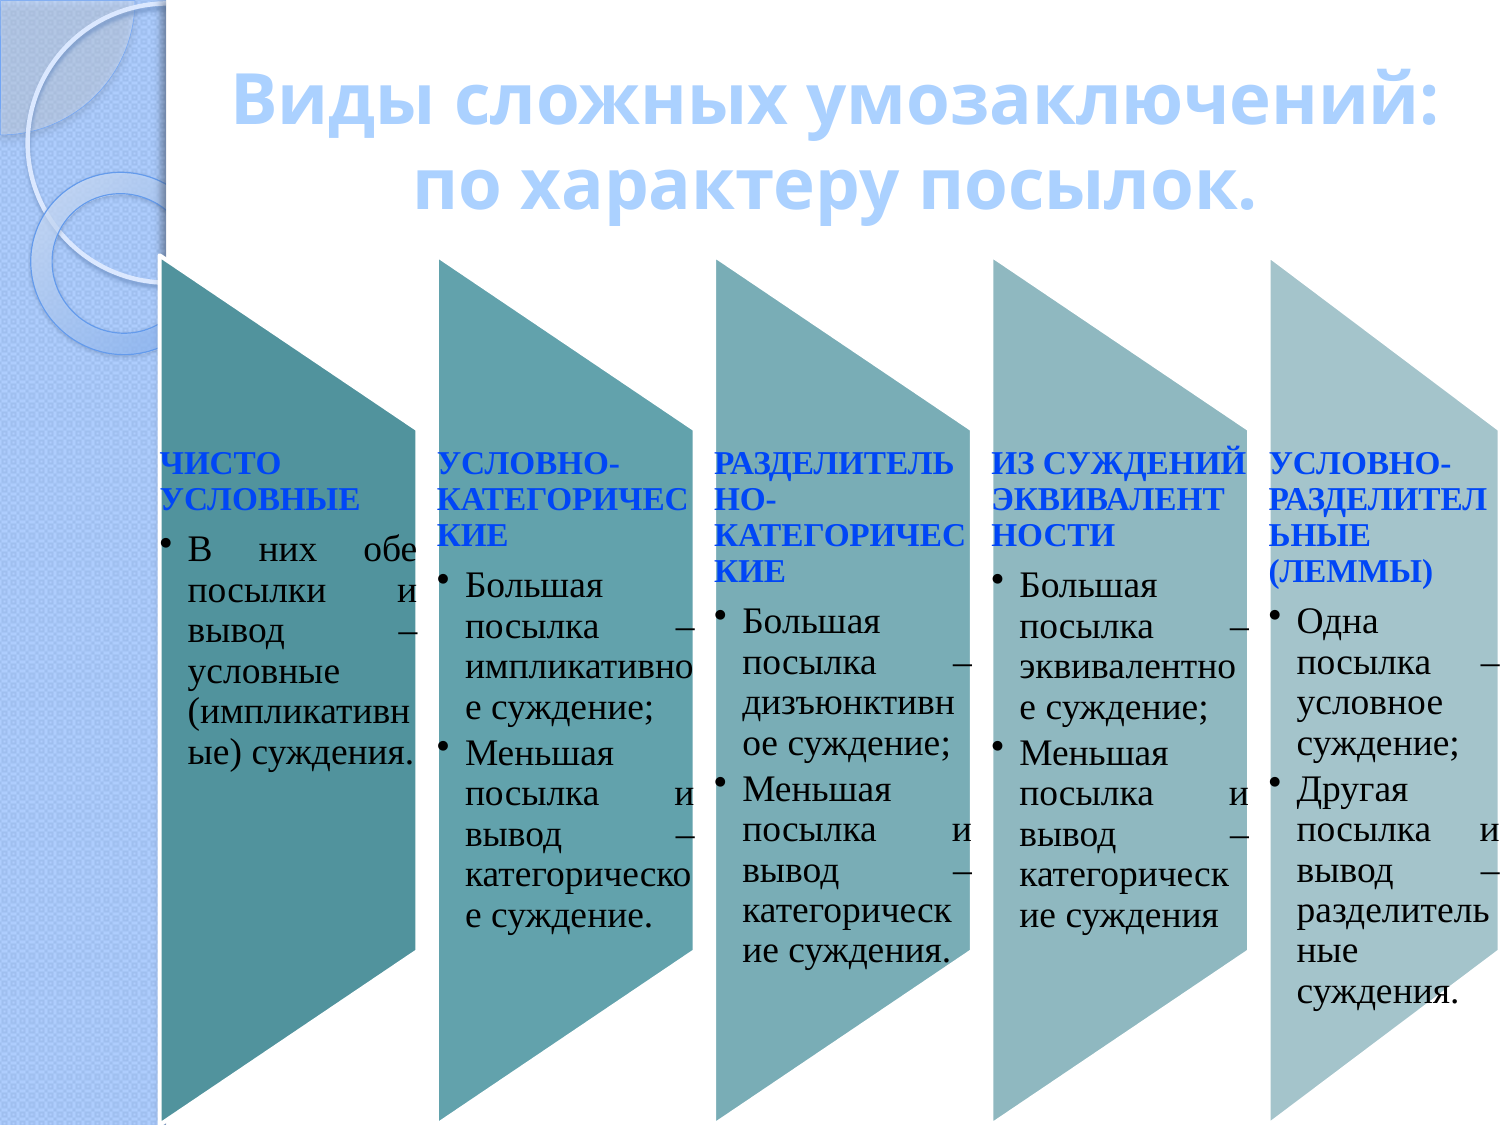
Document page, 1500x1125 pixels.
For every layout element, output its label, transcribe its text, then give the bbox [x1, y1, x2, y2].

title Виды сложных умозаключений: по характеру посылок. [171, 45, 1500, 233]
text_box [159, 255, 1500, 1125]
